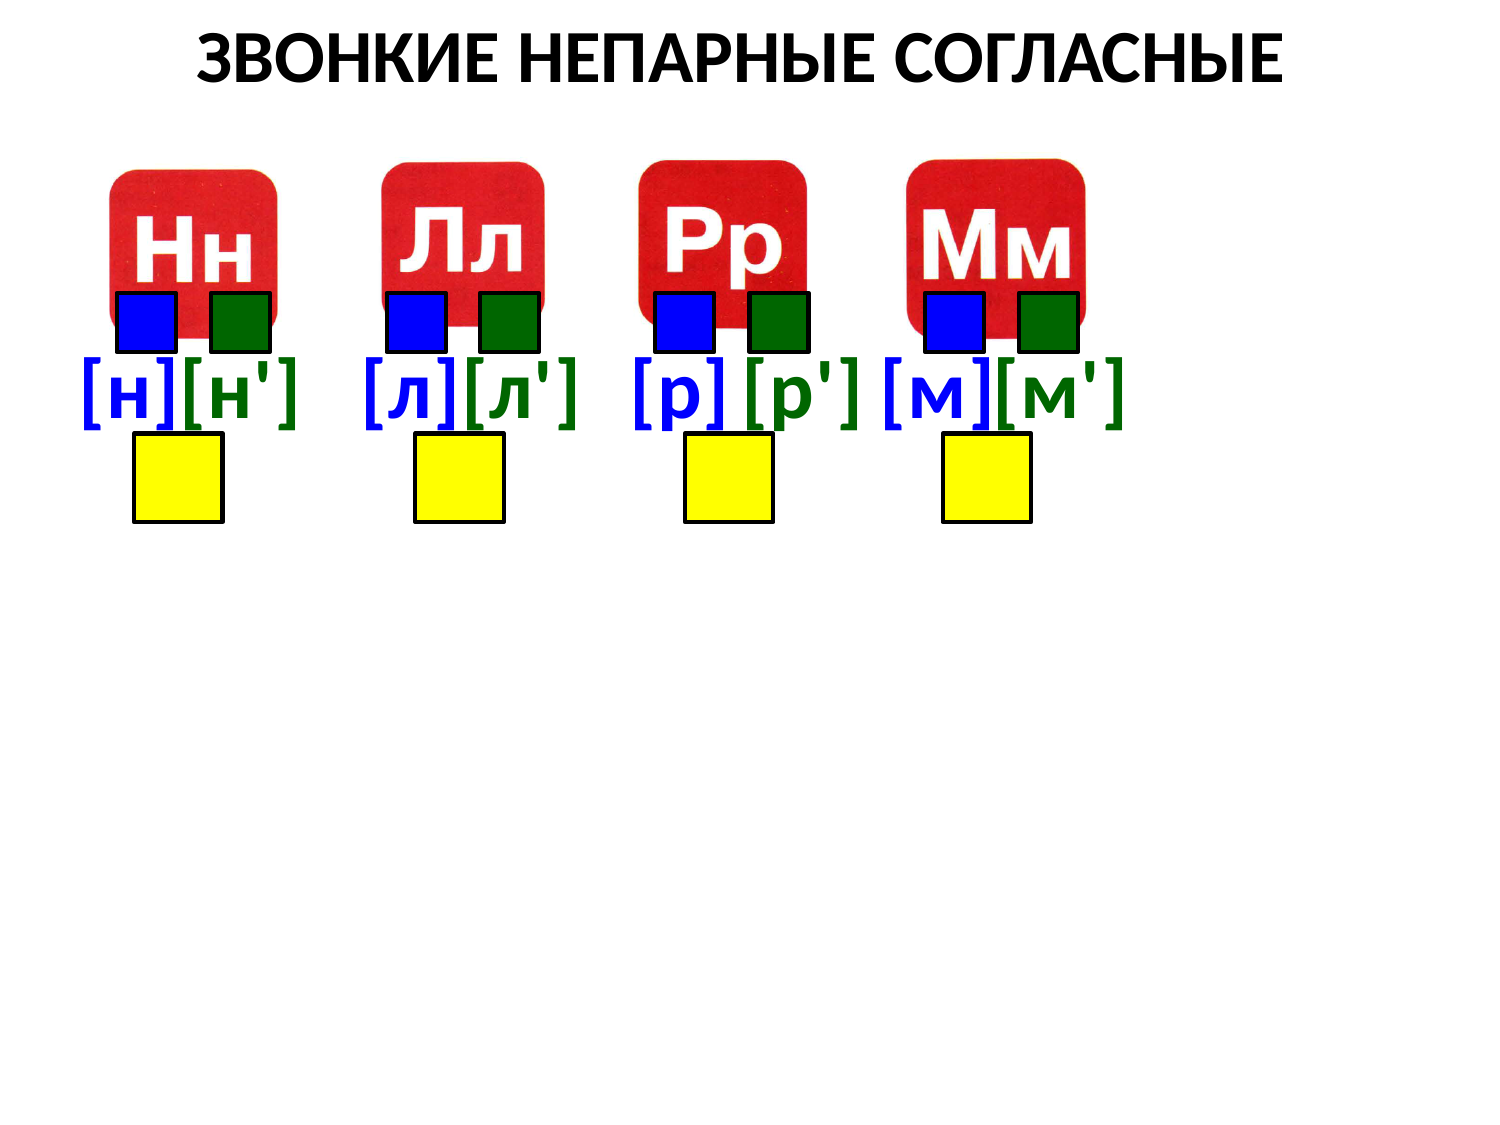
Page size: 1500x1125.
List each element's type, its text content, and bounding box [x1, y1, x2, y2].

text_box [747, 347, 811, 354]
picture [632, 152, 814, 341]
text_box [385, 342, 448, 354]
text_box [683, 431, 775, 524]
text_box [м] [843, 328, 949, 444]
text_box [л'] [410, 328, 585, 444]
picture [374, 152, 552, 334]
text_box [1017, 350, 1080, 354]
text_box [132, 431, 225, 524]
picture [902, 152, 1091, 343]
list ЗВОНКИЕ НЕПАРНЫЕ СОГЛАСНЫЕ [0, 0, 1500, 1005]
text_box [м'] [949, 328, 1172, 444]
text_box [р] [585, 328, 691, 444]
text_box [653, 347, 716, 354]
text_box [413, 431, 506, 524]
text_box [478, 342, 541, 354]
text_box [941, 431, 1033, 524]
text_box [л] [316, 328, 410, 444]
picture [105, 163, 282, 343]
text_box [н] [0, 328, 128, 444]
text_box [н'] [128, 328, 316, 444]
text_box [р'] [691, 328, 843, 444]
text_box [923, 350, 986, 354]
